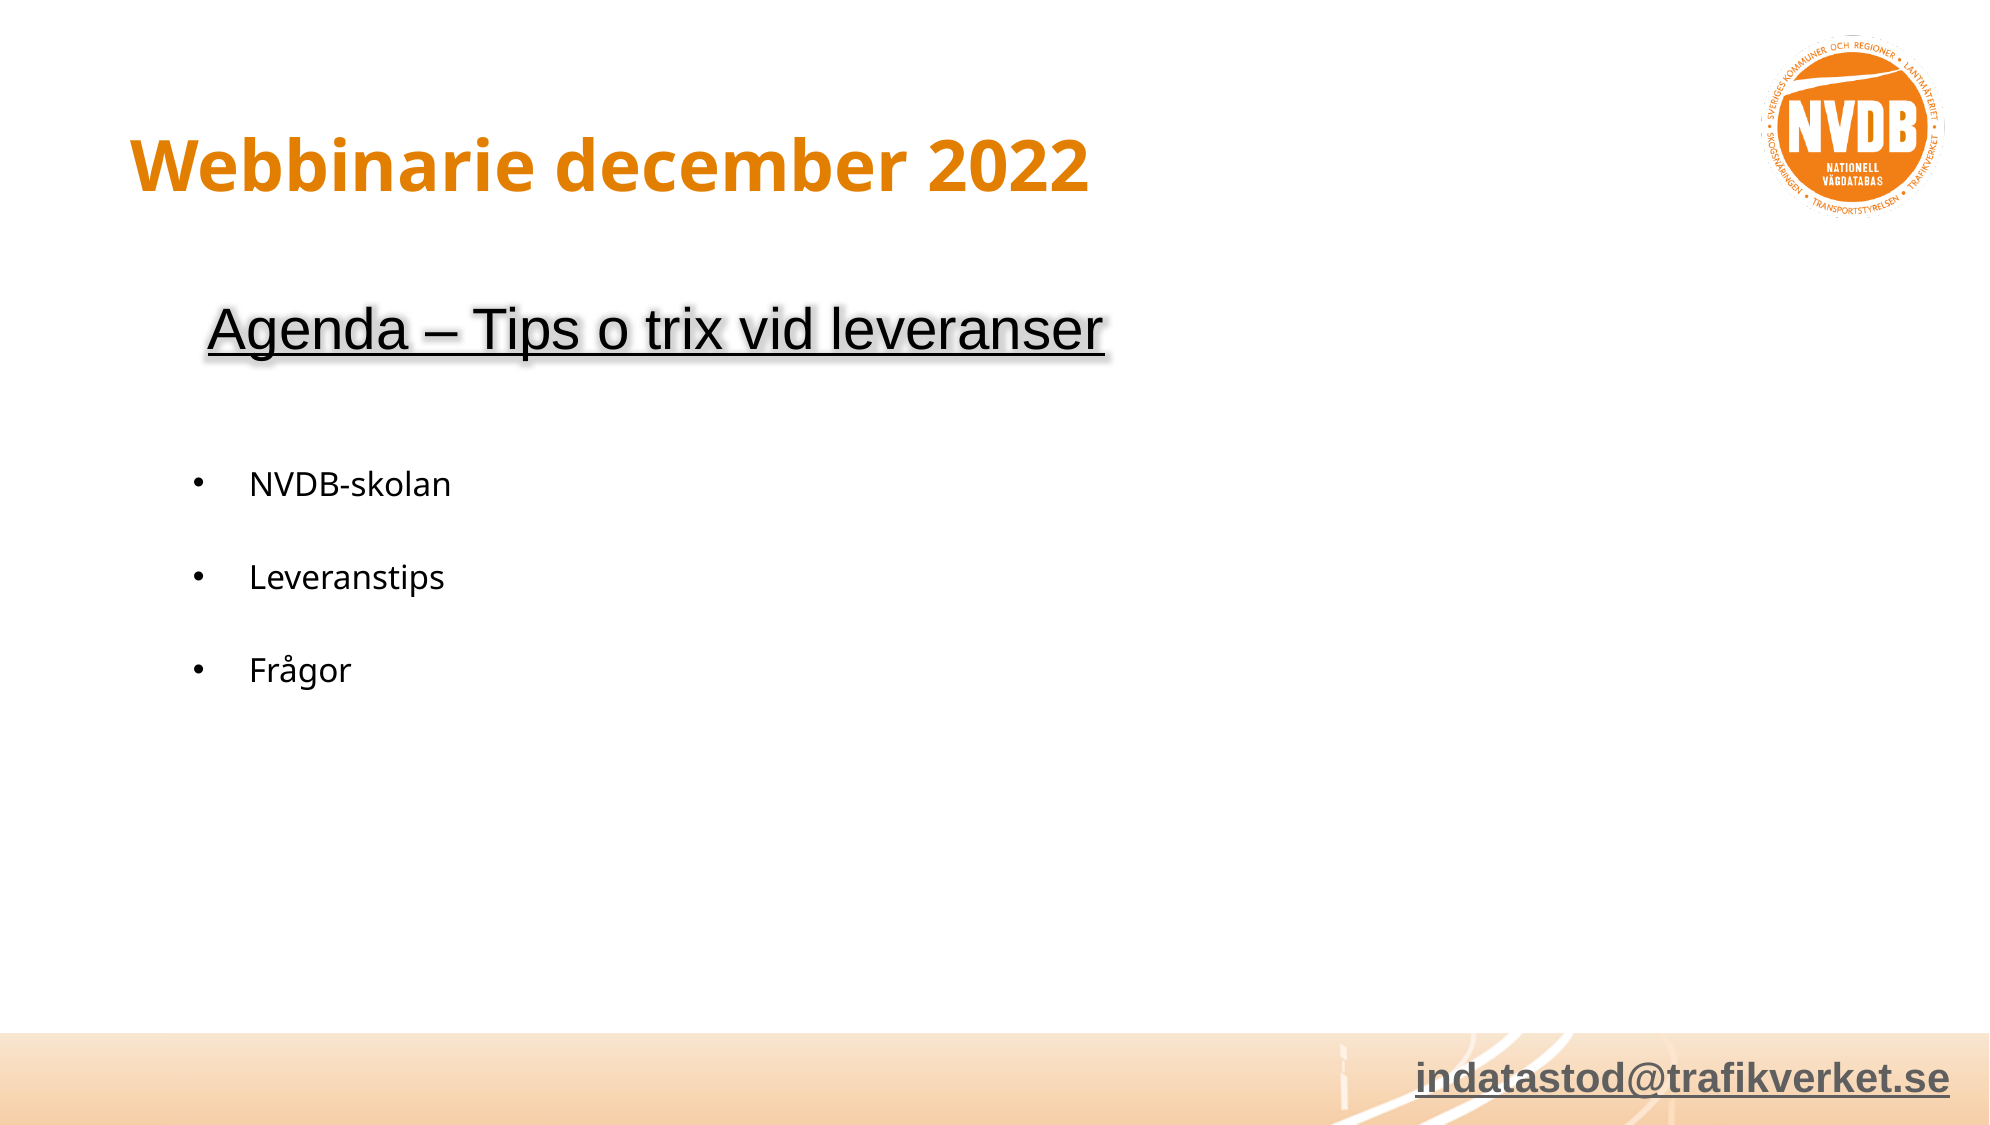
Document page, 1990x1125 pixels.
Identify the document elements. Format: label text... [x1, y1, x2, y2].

picture [0, 1033, 1990, 1125]
title Webbinarie december 2022 [115, 113, 1713, 215]
picture [1751, 29, 1951, 226]
text_box indatastod@trafikverket.se [1400, 1043, 1972, 1109]
text_box NVDB-skolan Leveranstips Frågor [178, 413, 1067, 957]
text_box Agenda – Tips o trix vid leveranser [193, 283, 1206, 369]
